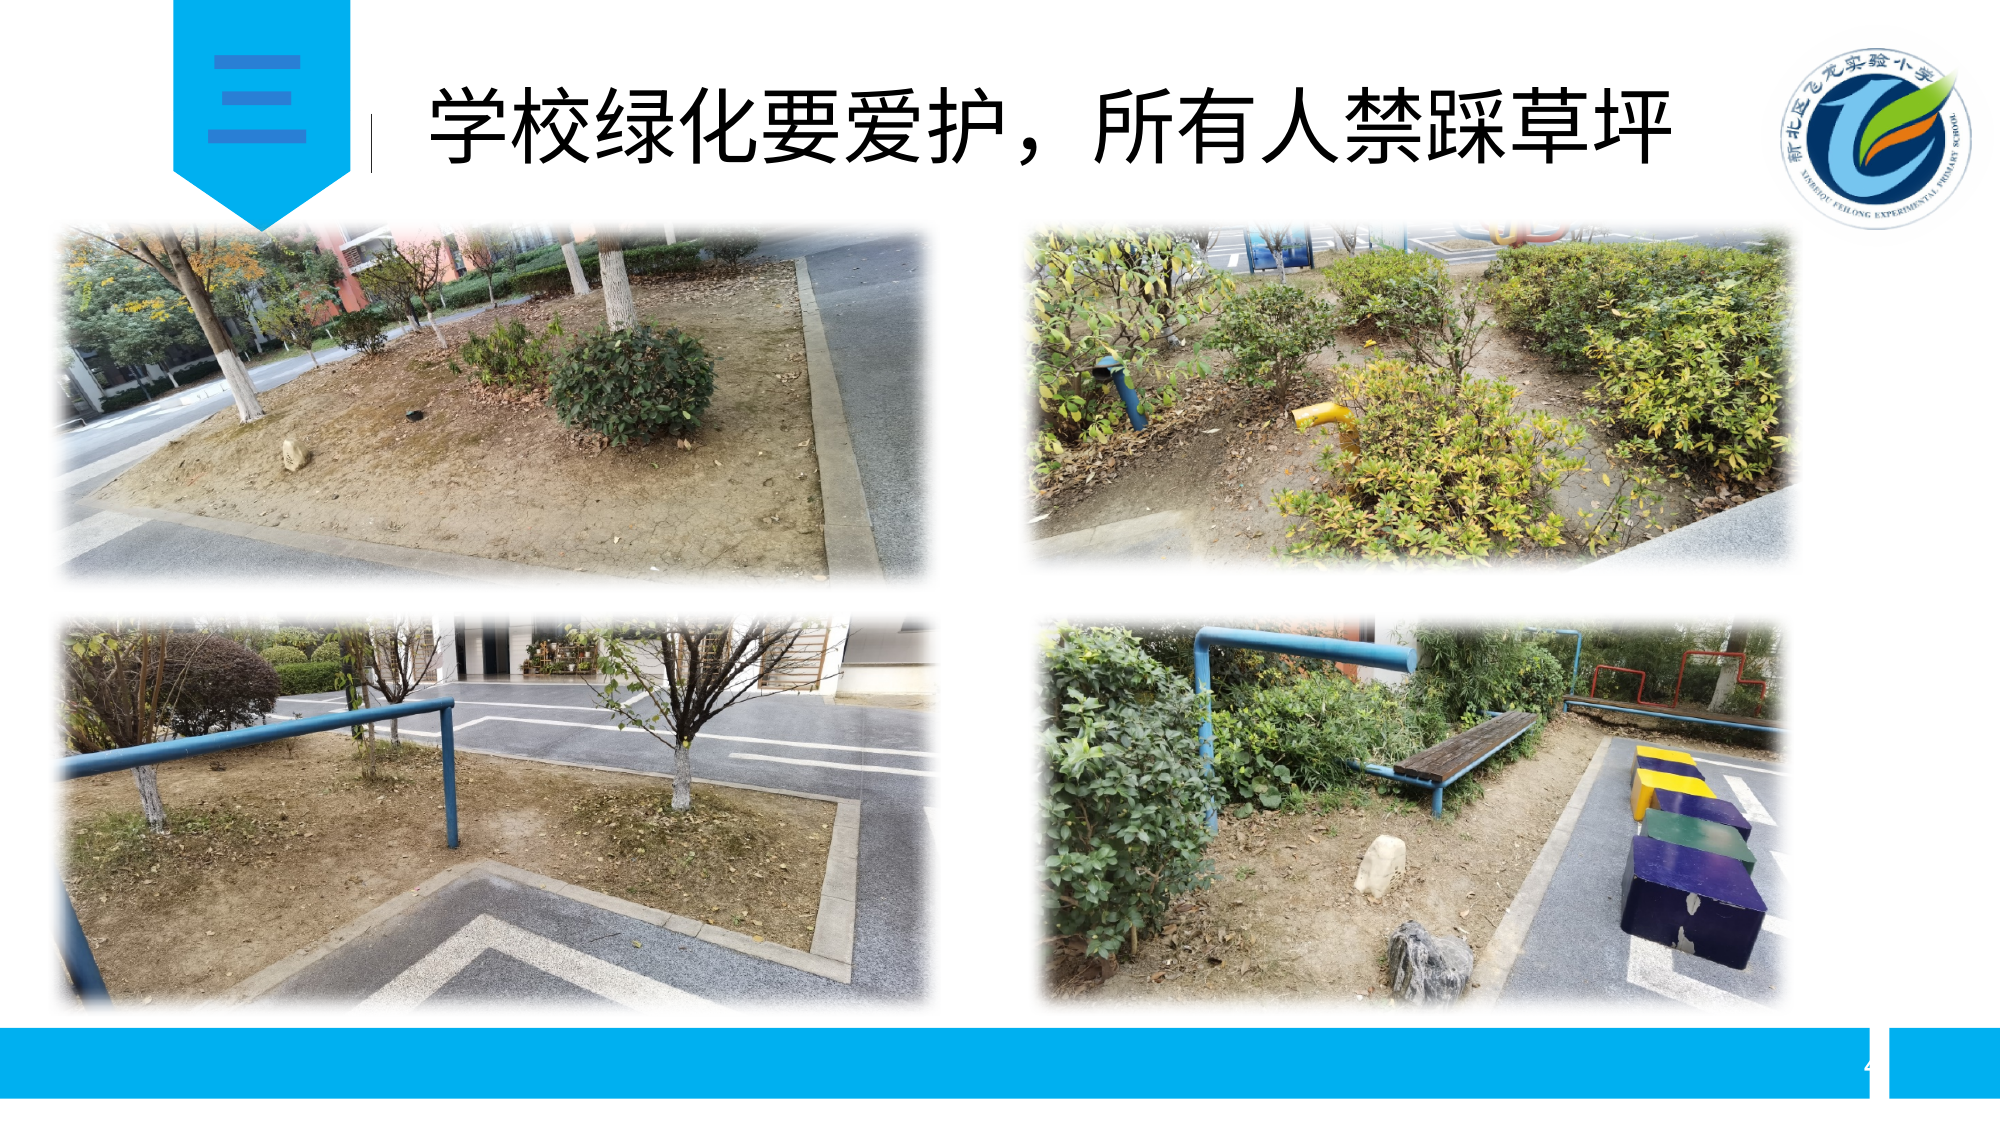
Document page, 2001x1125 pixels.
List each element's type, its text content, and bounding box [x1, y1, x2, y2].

text_box 学校绿化要爱护，所有人禁踩草坪 [411, 66, 1740, 182]
text_box 三 [186, 20, 329, 171]
picture [1026, 611, 1795, 1017]
picture [48, 611, 941, 1017]
picture [1018, 19, 2000, 576]
picture [48, 219, 941, 594]
